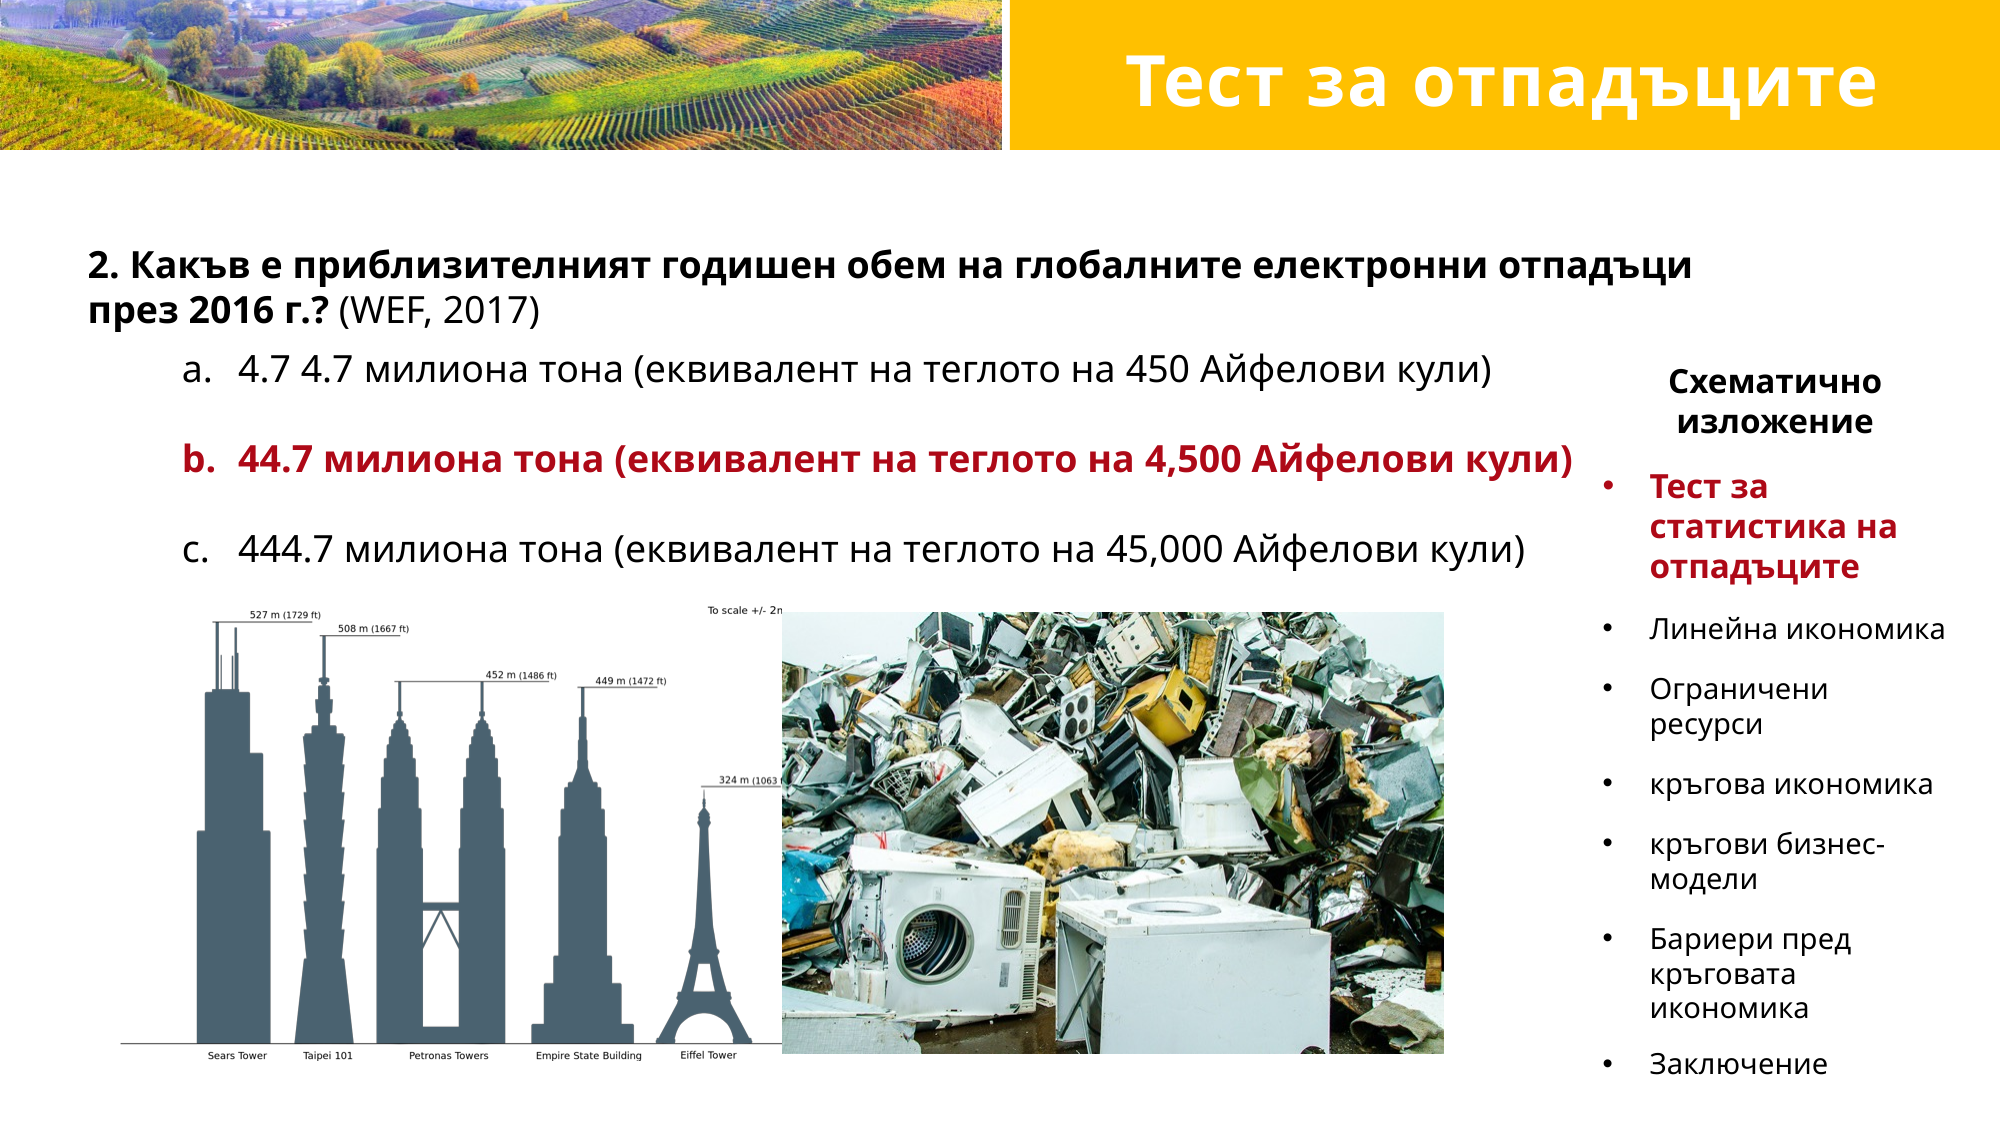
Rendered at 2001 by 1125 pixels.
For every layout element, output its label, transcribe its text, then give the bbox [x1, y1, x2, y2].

picture [0, 0, 1002, 150]
text_box Тест за отпадъците [1031, 28, 1975, 129]
text_box 4.7 4.7 милиона тона (еквивалент на теглото на 450 Айфелови кули) 44.7 милиона тона (еквивалент на теглото на 4,500 Айфелови кули) 444.7 милиона тона (еквивалент на теглото на 45,000 Айфелови кули) [167, 337, 1588, 623]
picture [120, 601, 1444, 1061]
text_box Схематично изложение Тест за статистика на отпадъците Линейна икономика Ограничени ресурси кръгова икономика кръгови бизнес-модели Бариери пред кръговата икономика Заключение [1587, 353, 1963, 1088]
text_box 2. Какъв е приблизителният годишен обем на глобалните електронни отпадъци през 2016 г.? (WEF, 2017) [72, 233, 1739, 383]
text_box [417, 0, 2000, 830]
